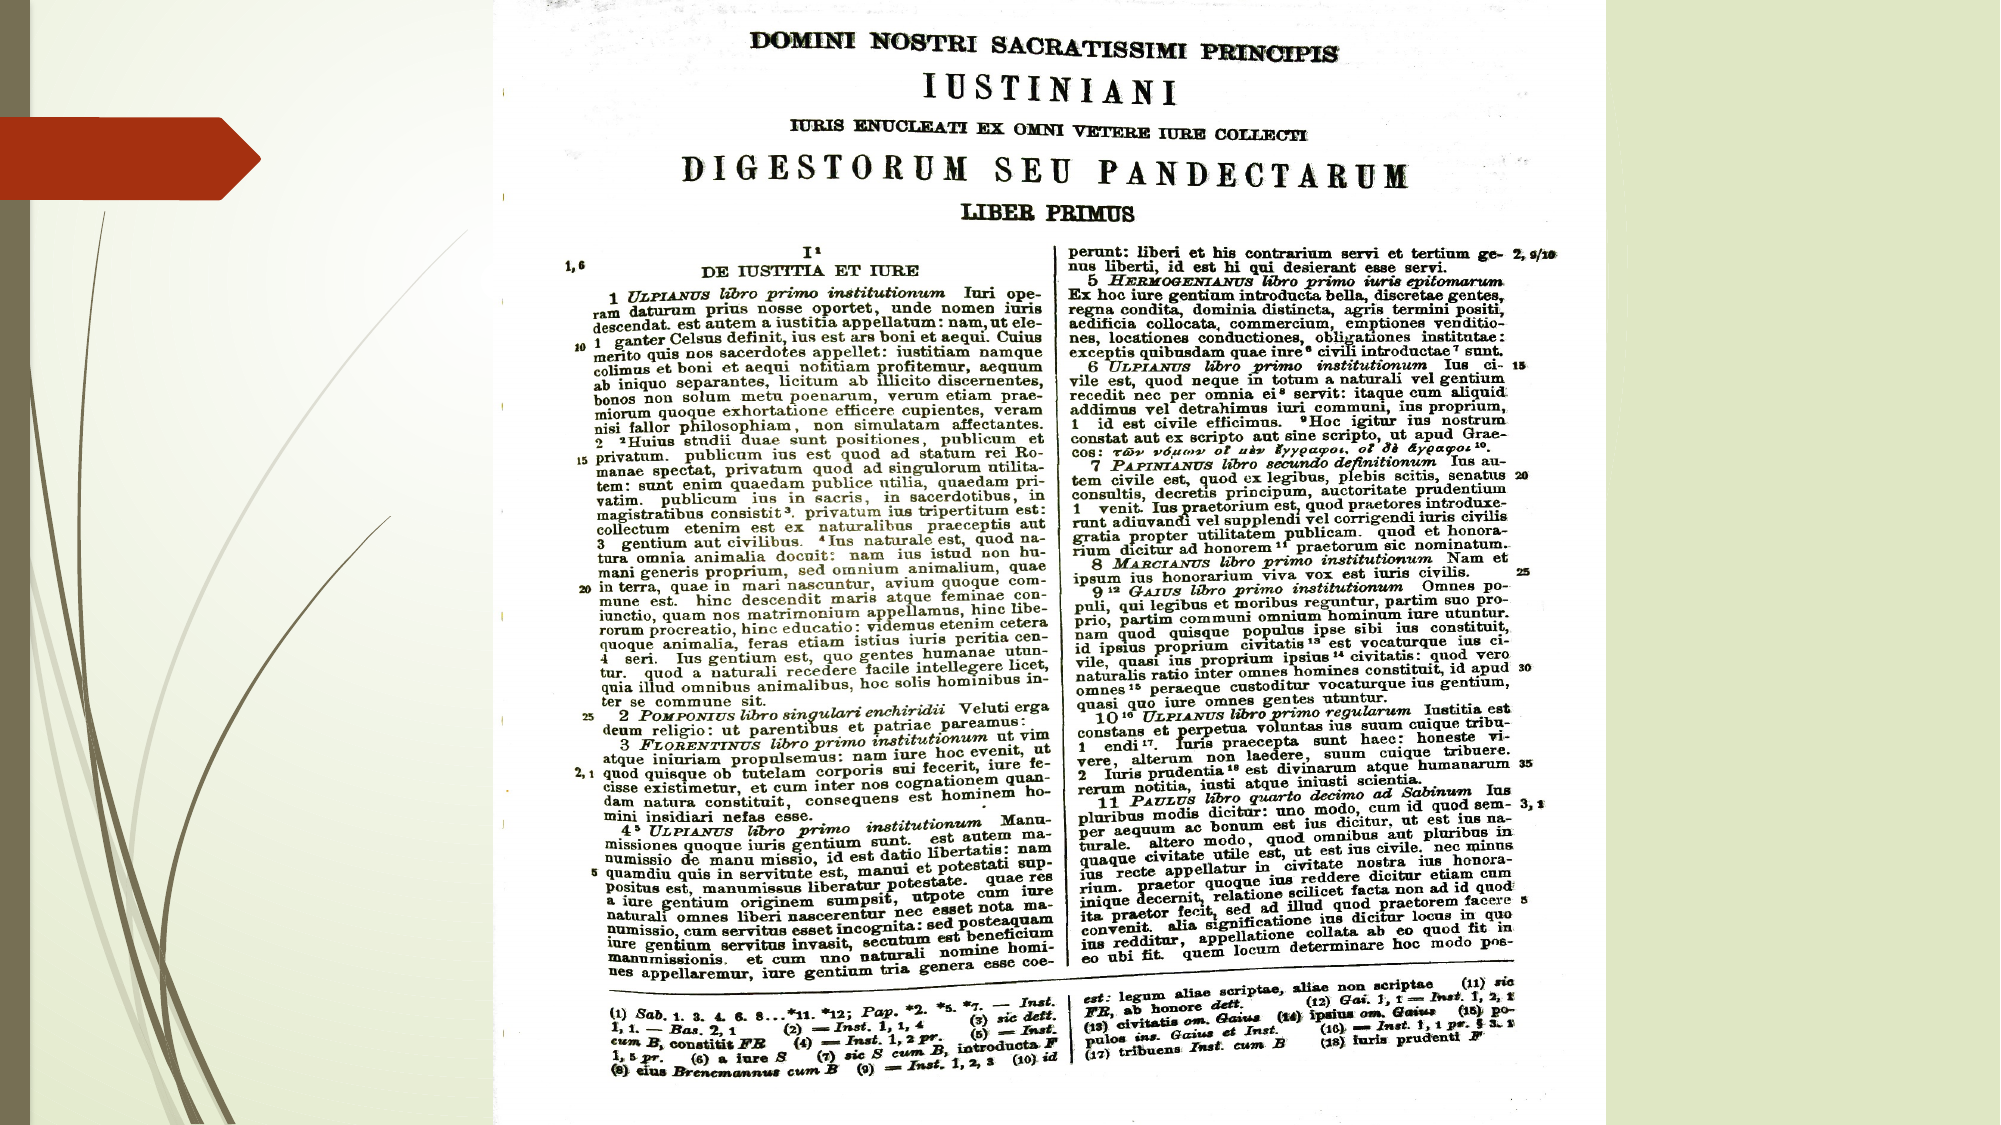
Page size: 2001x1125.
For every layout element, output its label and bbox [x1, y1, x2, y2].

list [492, 0, 1606, 1125]
